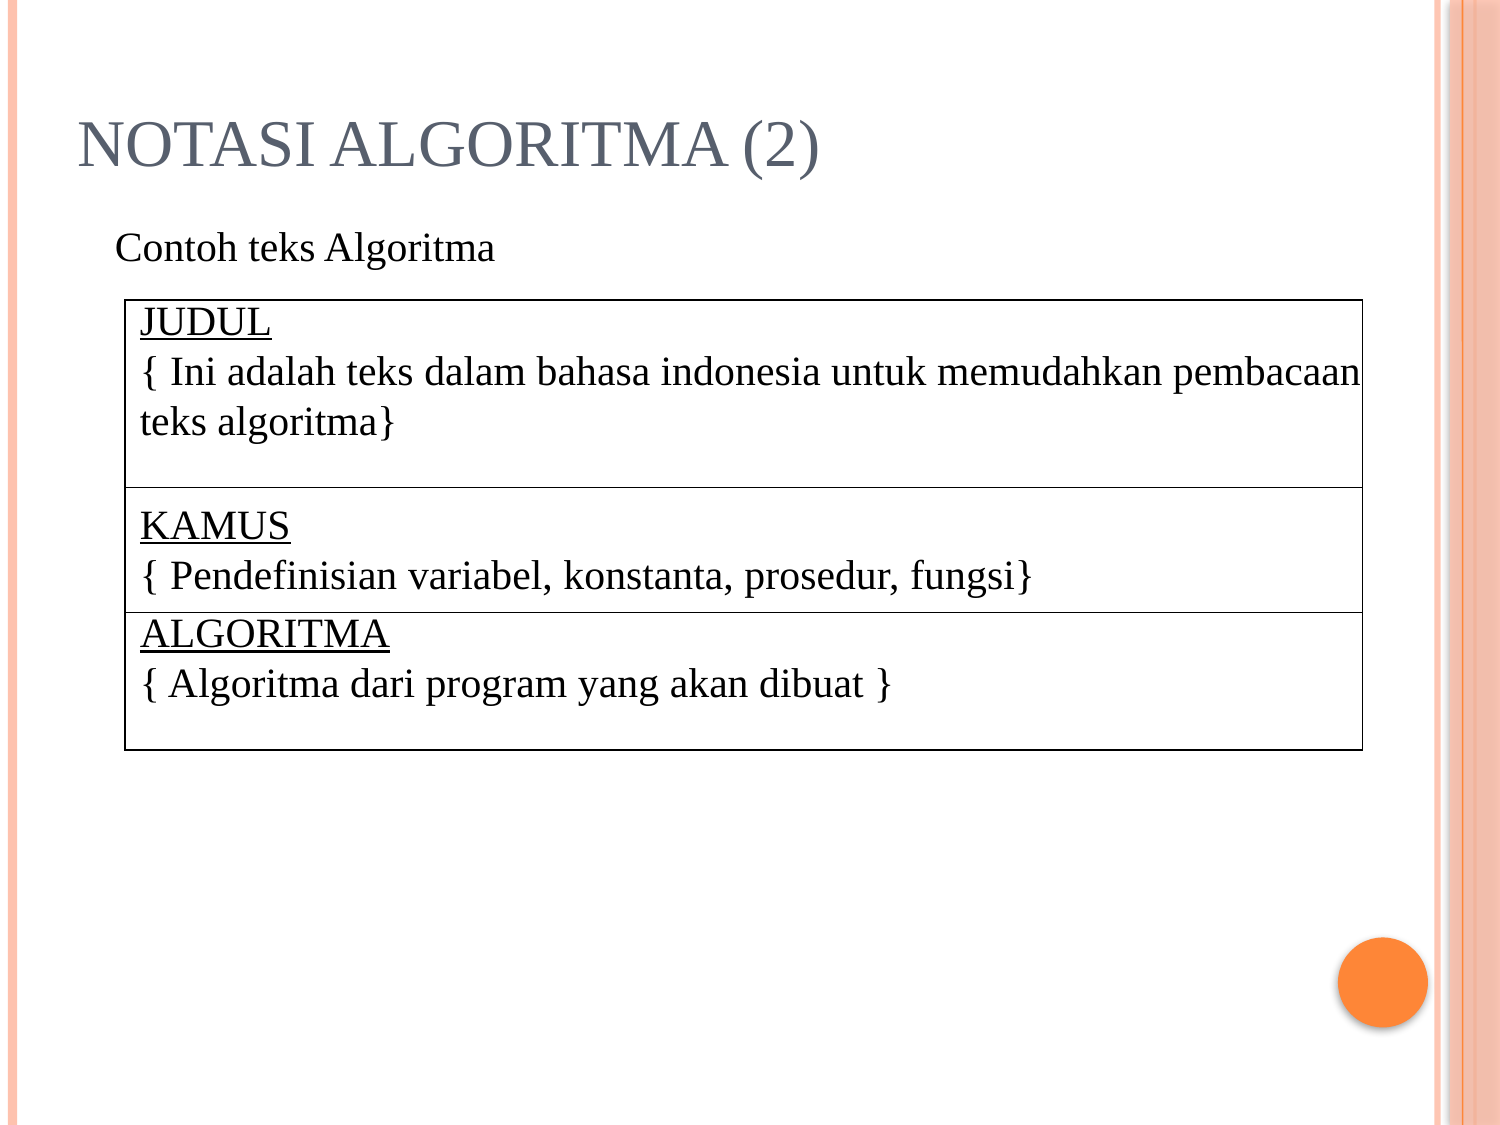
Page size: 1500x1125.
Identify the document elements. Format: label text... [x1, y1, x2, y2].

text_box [124, 299, 1363, 751]
title Notasi Algoritma (2) [62, 62, 1413, 188]
text_box Contoh teks Algoritma [99, 212, 588, 278]
